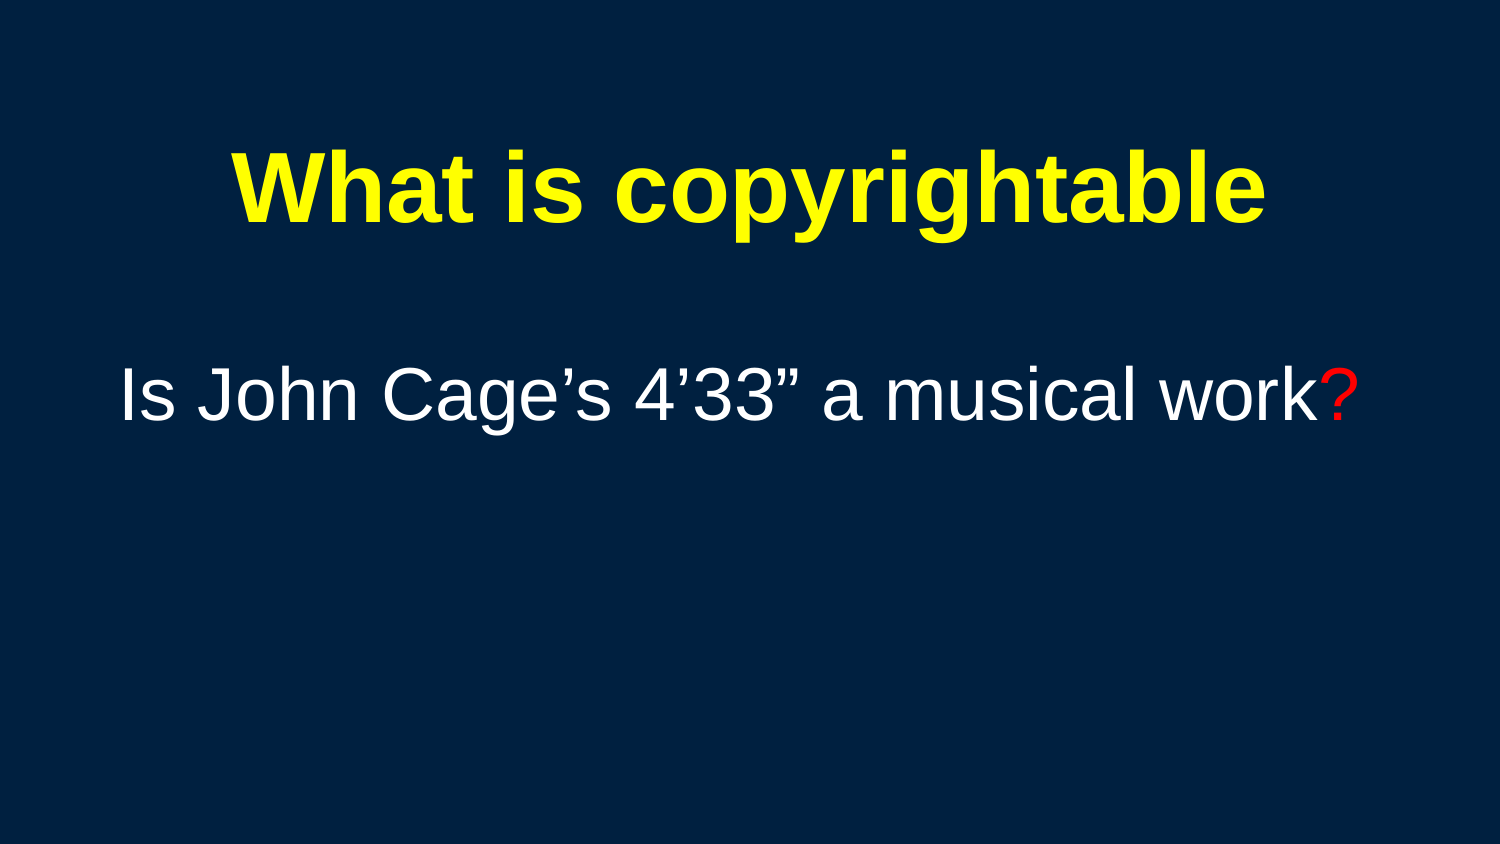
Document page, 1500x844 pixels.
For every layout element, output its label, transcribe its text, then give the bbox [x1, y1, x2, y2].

text_box Is John Cage’s 4’33” a musical work? https://youtu.be/JTEFKFiXSx4 [103, 338, 1396, 624]
text_box What is copyrightable [216, 114, 1284, 250]
